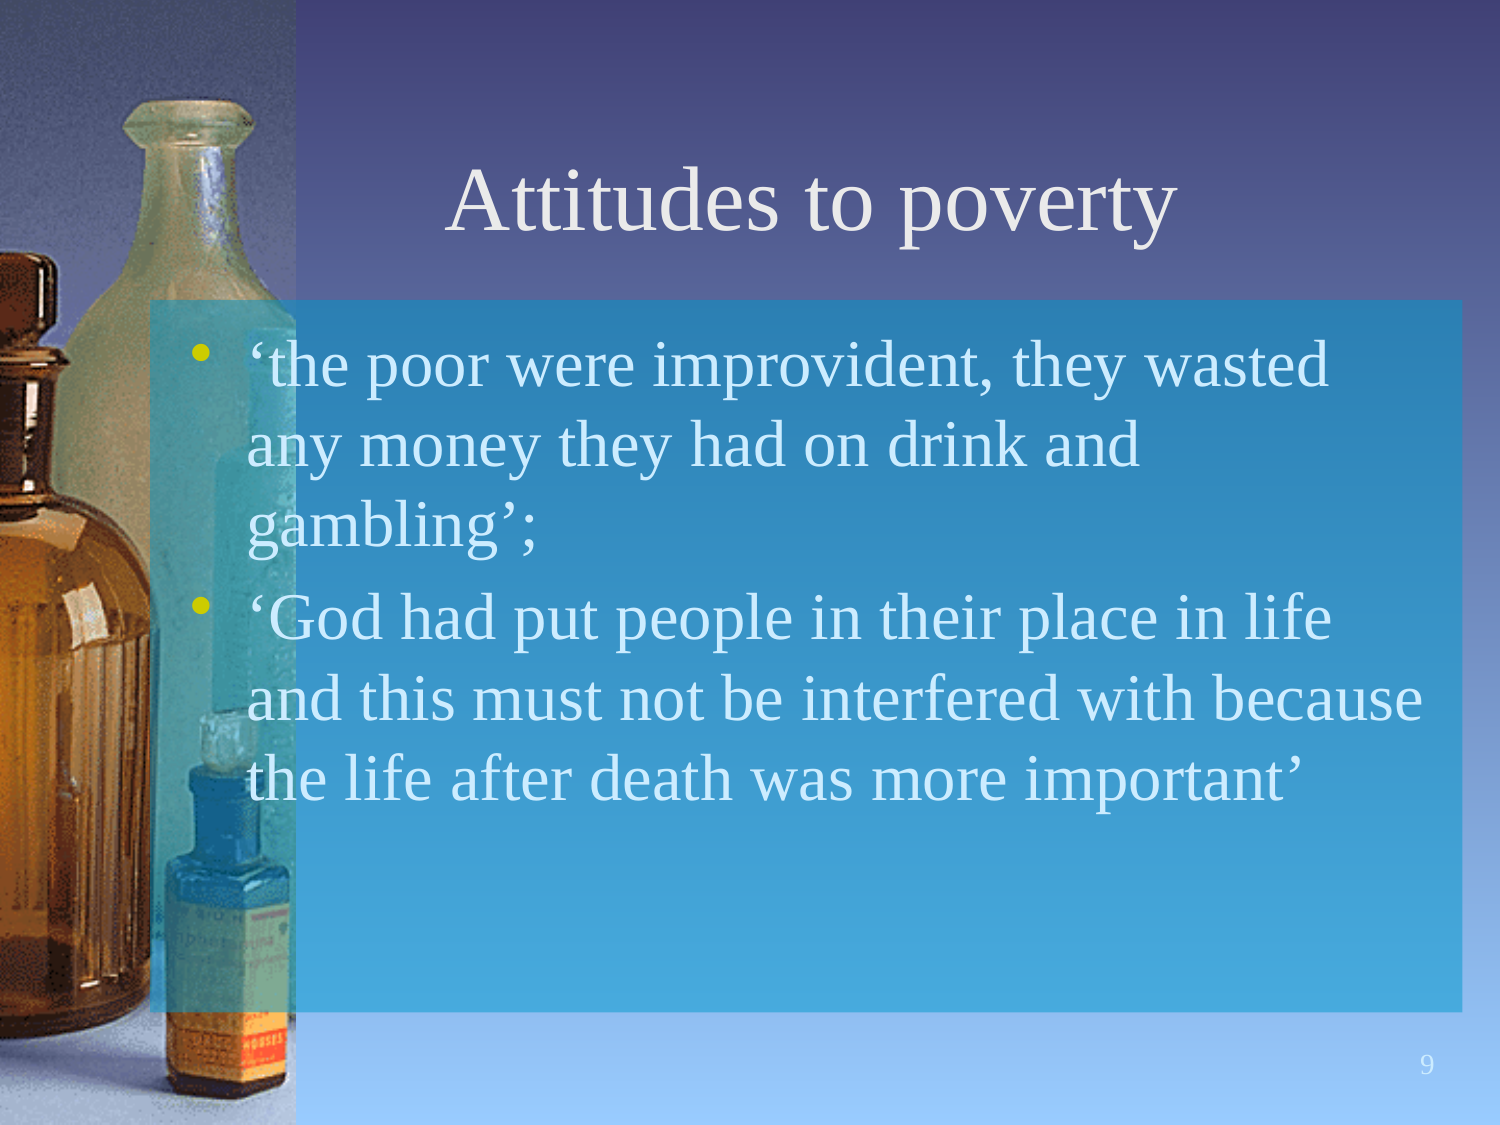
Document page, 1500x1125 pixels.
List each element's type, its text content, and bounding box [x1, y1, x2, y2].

title Attitudes to poverty [174, 99, 1450, 288]
slide_number 9 [1137, 1025, 1450, 1100]
list ‘the poor were improvident, they wasted any money they had on drink and gambling’; ‘God had put people in their place in life and this must not be interfered with because the life after death was more important’ [174, 312, 1450, 988]
picture [0, 0, 296, 1125]
